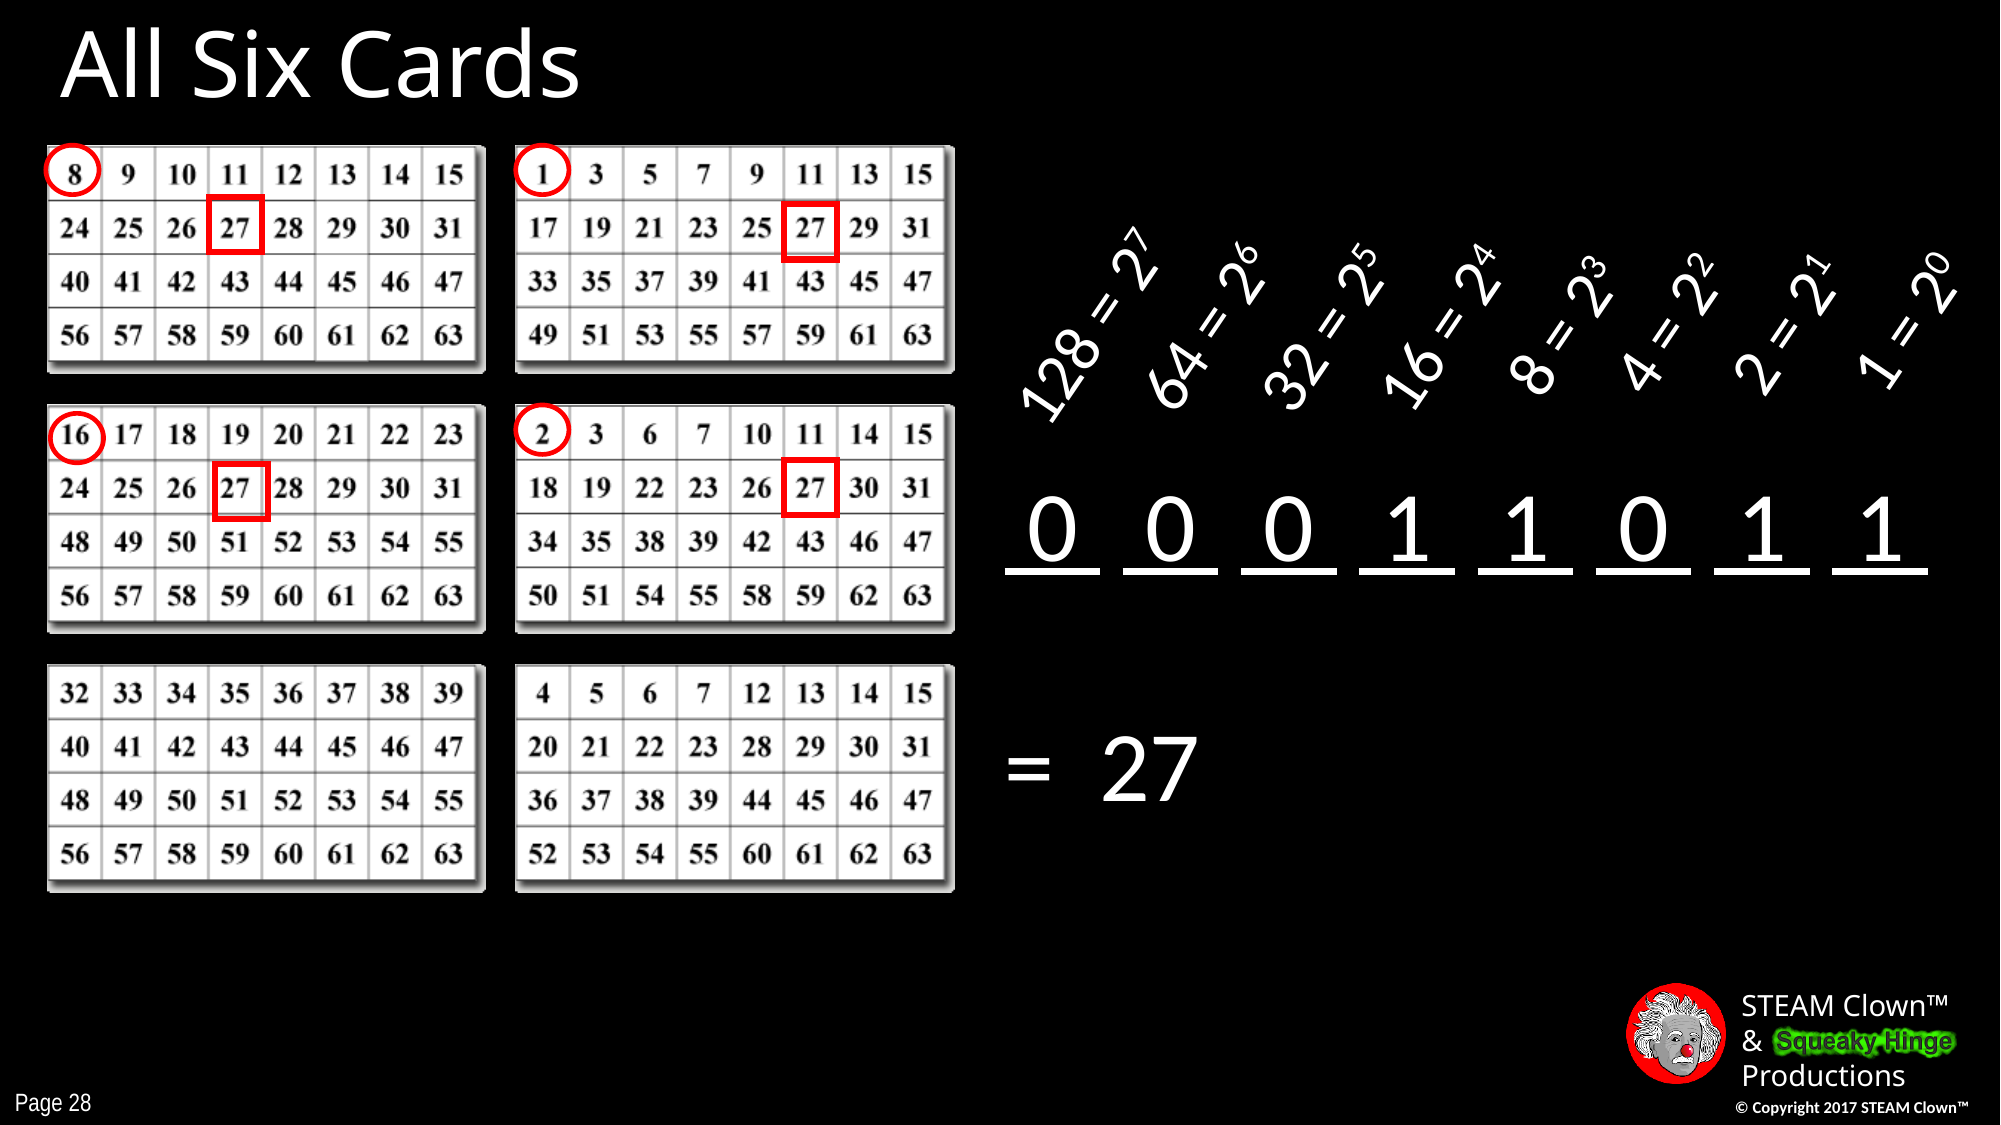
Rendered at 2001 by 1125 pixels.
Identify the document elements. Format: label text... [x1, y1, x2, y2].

text_box 1 = 20 [1816, 219, 1996, 422]
picture [1770, 1020, 1958, 1061]
text_box 64 = 26 [1105, 210, 1304, 441]
picture [515, 404, 955, 634]
title All Six Cards [45, 10, 1965, 217]
text_box 2 = 21 [1695, 220, 1875, 424]
text_box 32 = 25 [1224, 211, 1423, 442]
picture [47, 404, 486, 634]
picture [515, 145, 955, 374]
picture [515, 664, 955, 894]
text_box 0 0 0 1 1 0 1 1 = 27 [989, 454, 1943, 830]
text_box 8 = 23 [1472, 223, 1652, 426]
text_box 4 = 22 [1585, 220, 1758, 424]
picture [47, 664, 486, 894]
text_box 16 = 24 [1341, 211, 1540, 442]
picture [1626, 983, 1726, 1084]
picture [47, 145, 486, 374]
text_box 128 = 27 [979, 196, 1197, 454]
